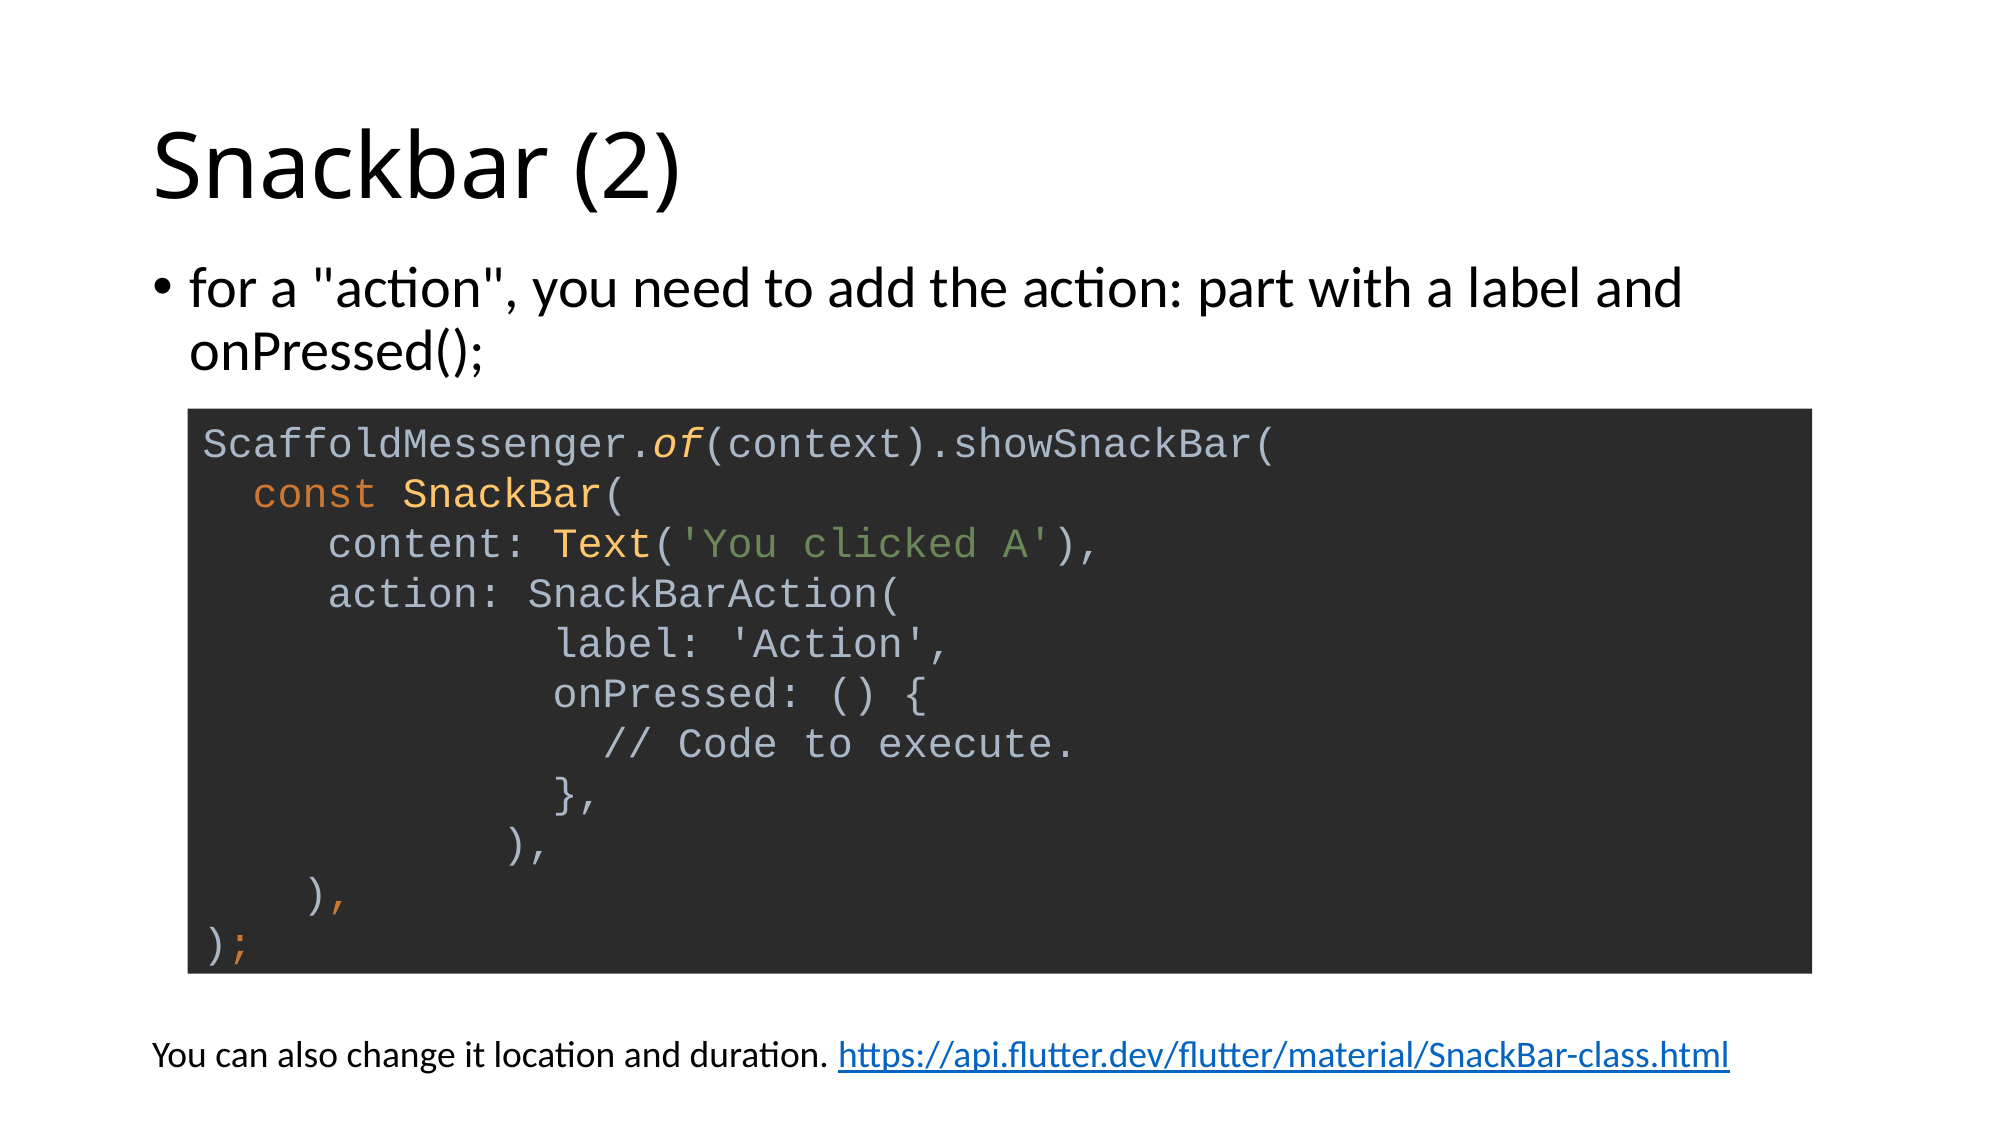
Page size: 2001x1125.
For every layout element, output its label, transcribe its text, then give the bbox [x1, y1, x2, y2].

title Snackbar (2) [137, 59, 1863, 249]
text_box ScaffoldMessenger.of(context).showSnackBar( const SnackBar( content: Text('You clicked A'), action: SnackBarAction( label: 'Action', onPressed: () { // Code to execute. }, ), ), ); [187, 408, 1813, 974]
list for a "action", you need to add the action: part with a label and onPressed(); [137, 249, 1863, 490]
text_box You can also change it location and duration. https://api.flutter.dev/flutter/material/SnackBar-class.html [137, 1022, 1863, 1083]
